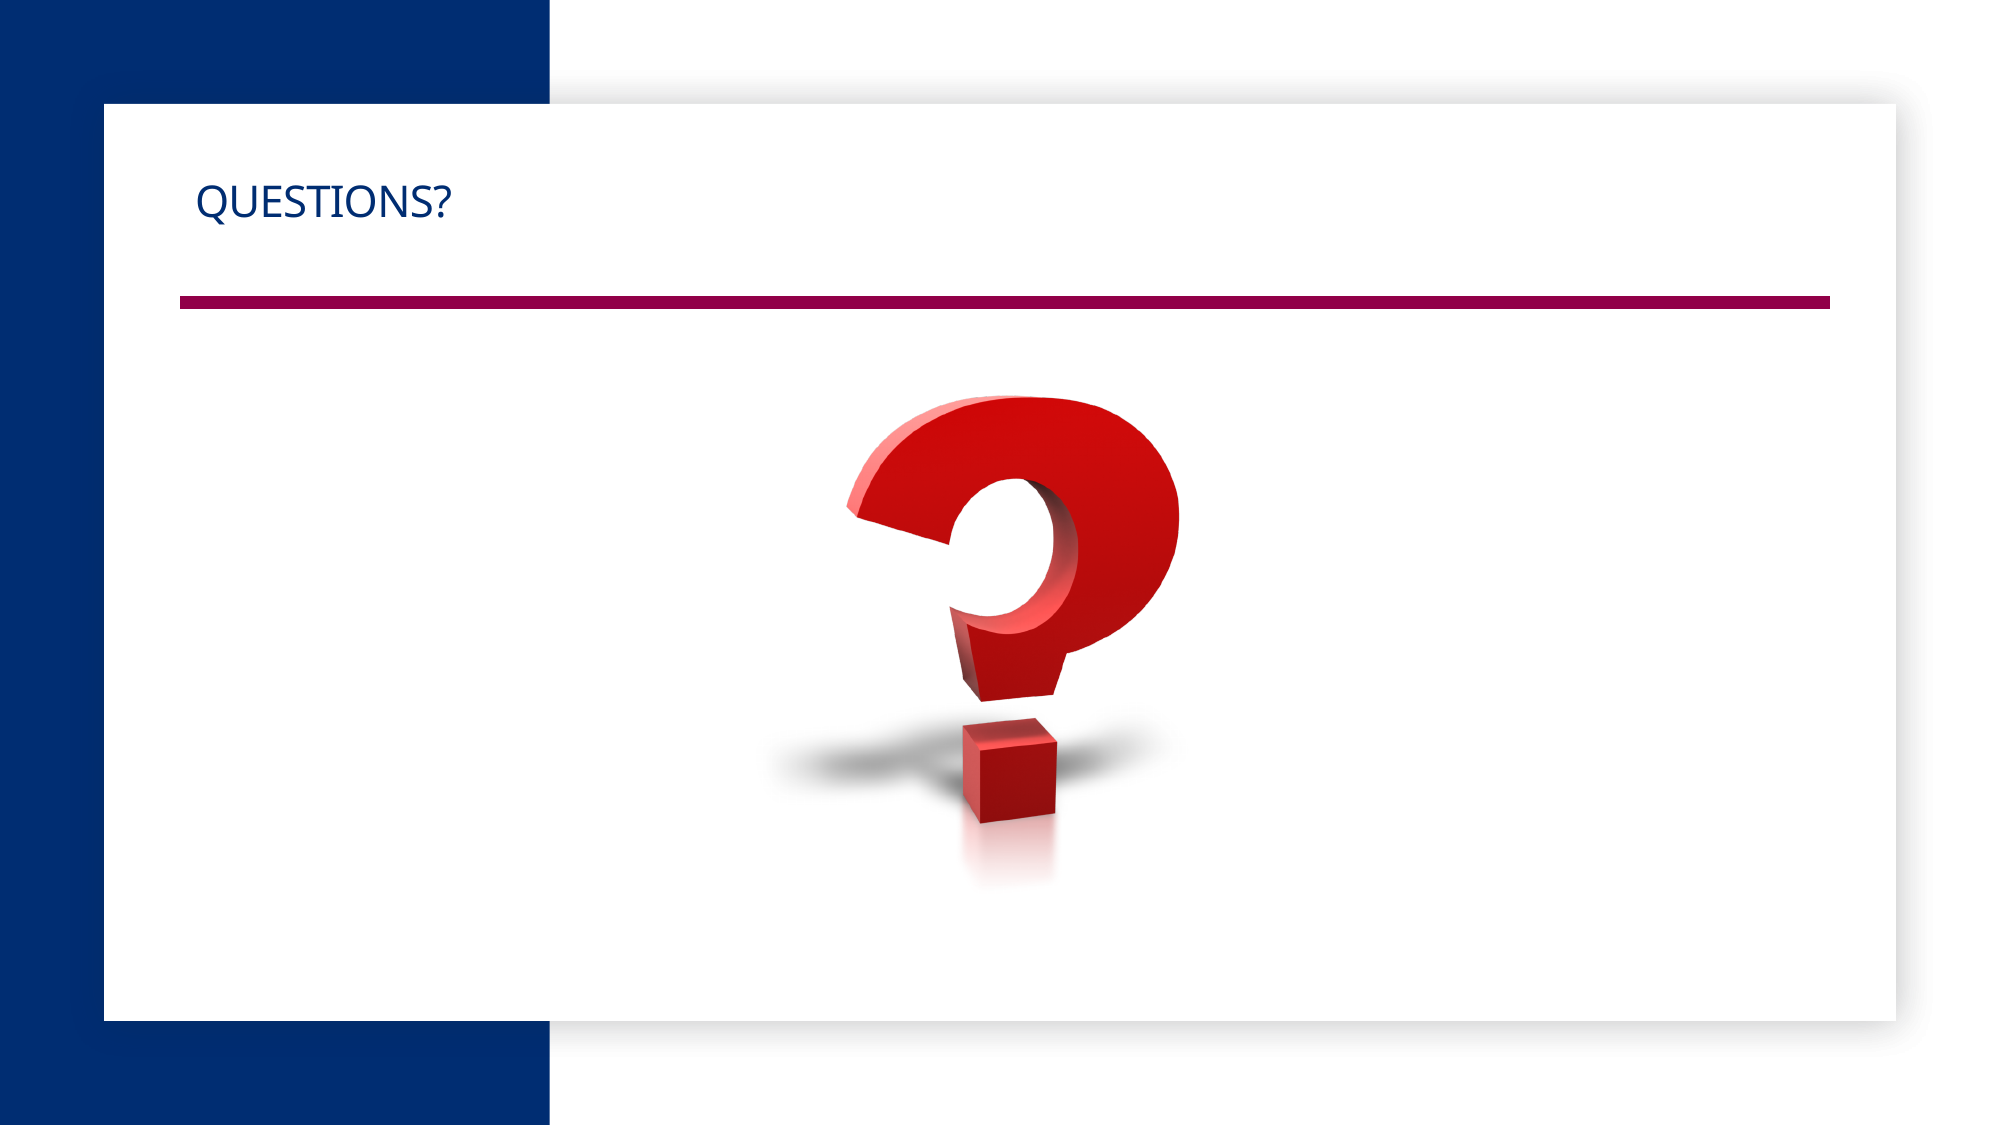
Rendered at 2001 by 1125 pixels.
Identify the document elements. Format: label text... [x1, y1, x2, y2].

title Questions? [180, 154, 1830, 251]
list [738, 381, 1221, 895]
